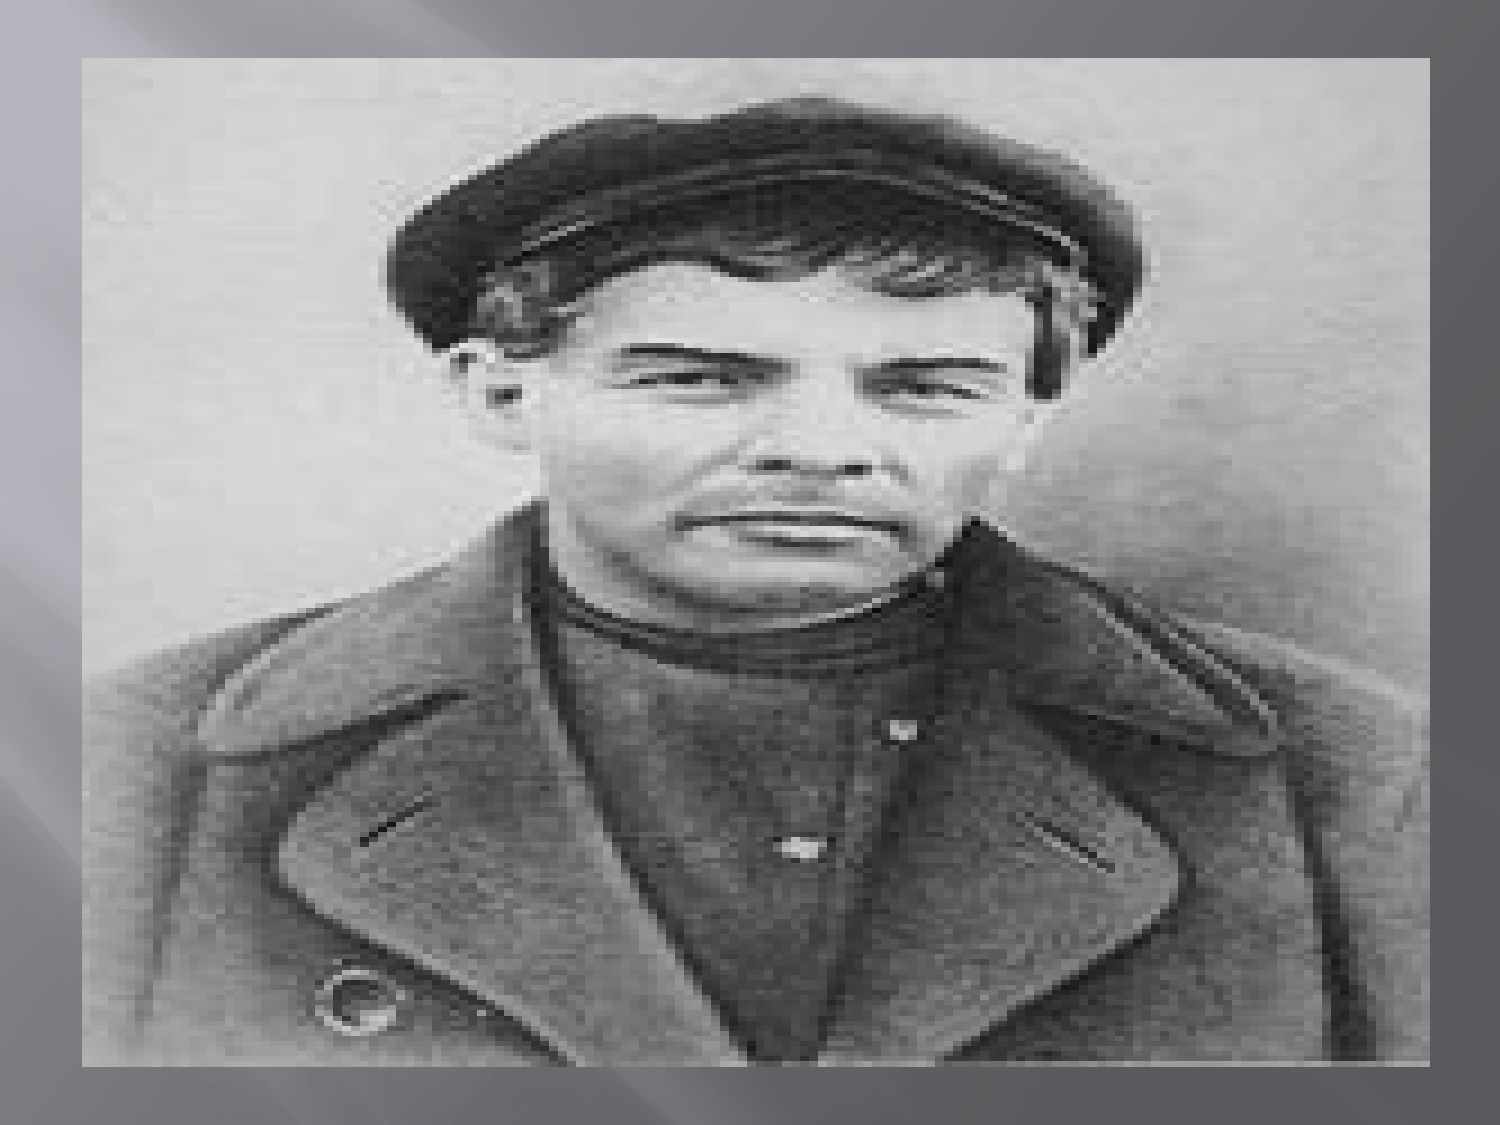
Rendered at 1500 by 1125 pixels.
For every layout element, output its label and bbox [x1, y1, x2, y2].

list [81, 58, 1430, 1067]
